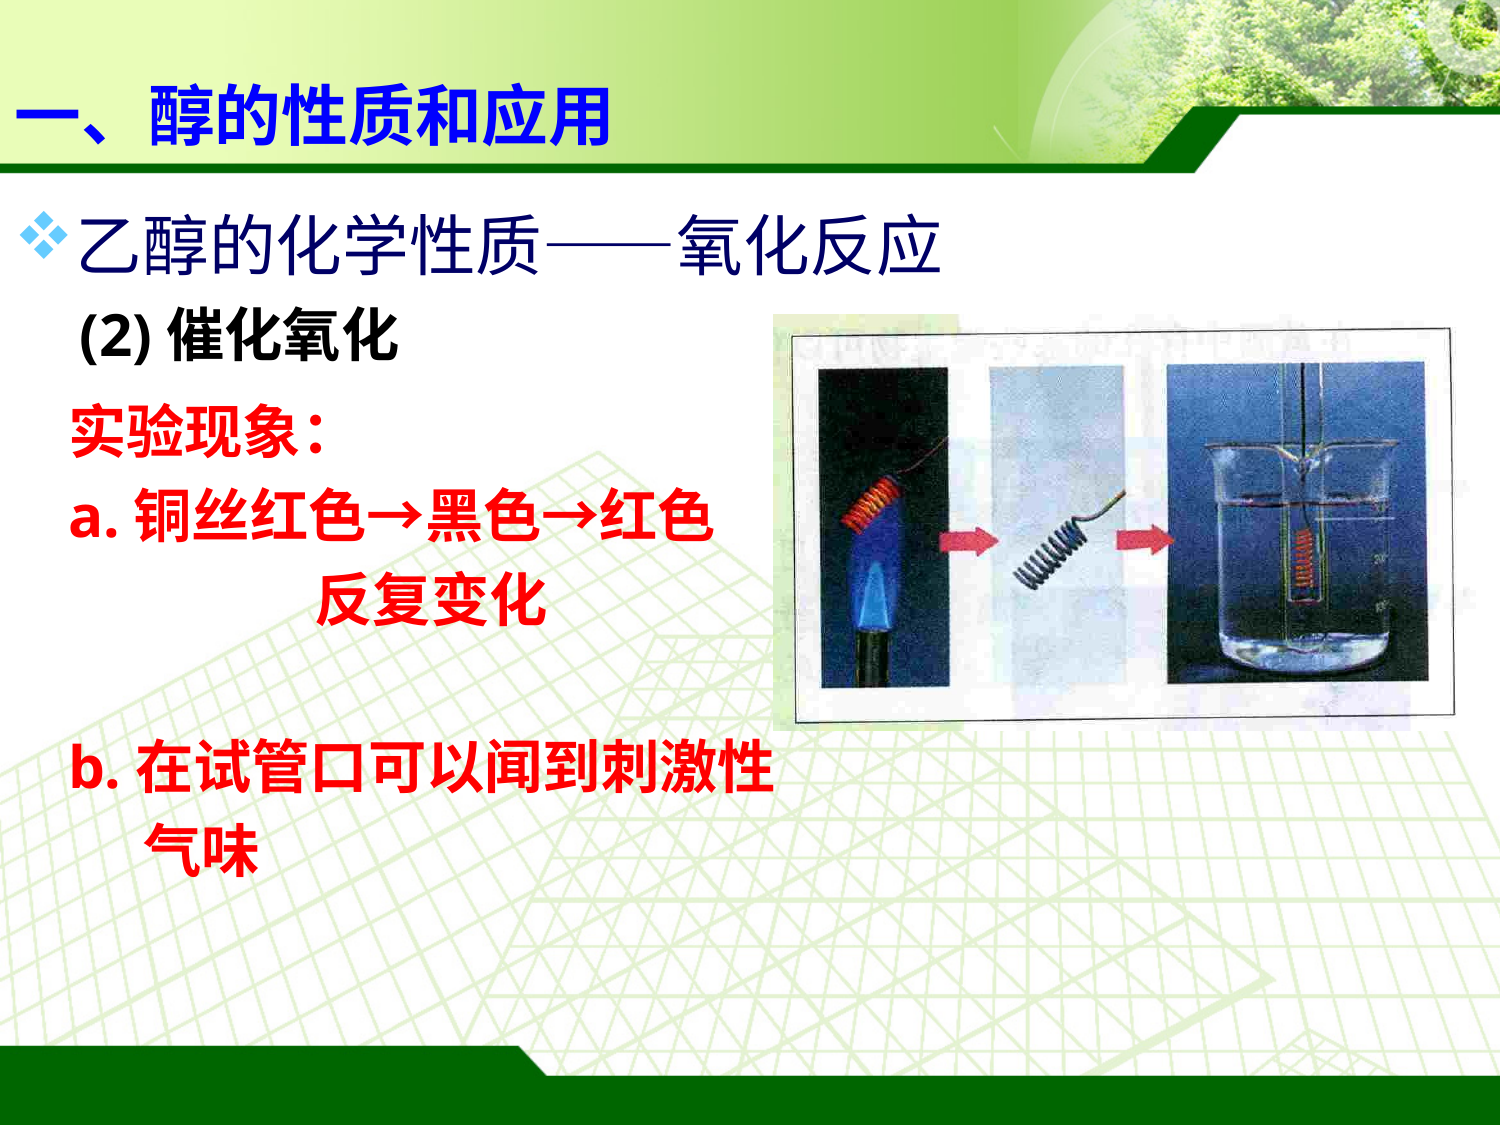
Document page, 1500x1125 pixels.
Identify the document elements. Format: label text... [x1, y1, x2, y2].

title 一、醇的性质和应用 [0, 66, 1315, 188]
list 乙醇的化学性质——氧化反应 [0, 196, 1371, 303]
picture [0, 0, 1500, 1125]
text_box (2)催化氧化 [64, 290, 414, 373]
text_box 实验现象： a.铜丝红色→黑色→红色 反复变化 b.在试管口可以闻到刺激性气味 [53, 373, 810, 892]
